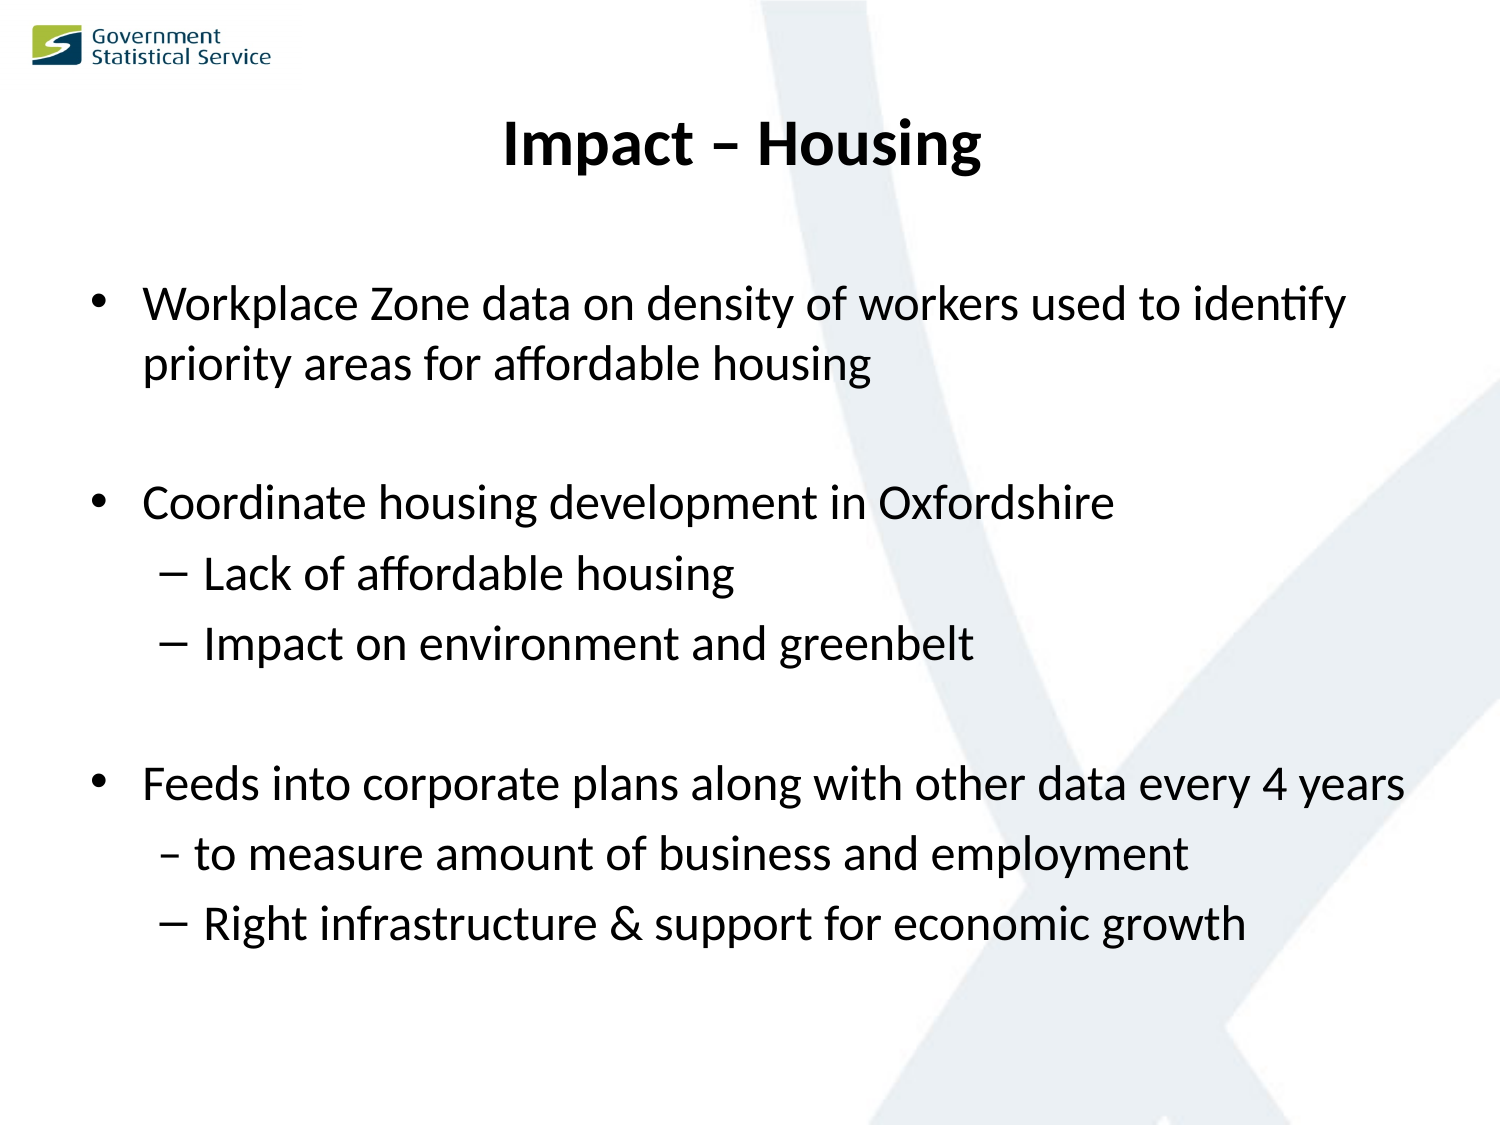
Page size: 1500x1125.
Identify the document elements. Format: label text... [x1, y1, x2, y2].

picture [0, 0, 1500, 1125]
list Workplace Zone data on density of workers used to identify priority areas for affordable housing Coordinate housing development in Oxfordshire Lack of affordable housing Impact on environment and greenbelt Feeds into corporate plans along with other data every 4 years – to measure amount of business and employment Right infrastructure & support for economic growth [75, 262, 1425, 1005]
title Impact – Housing [75, 45, 1425, 233]
